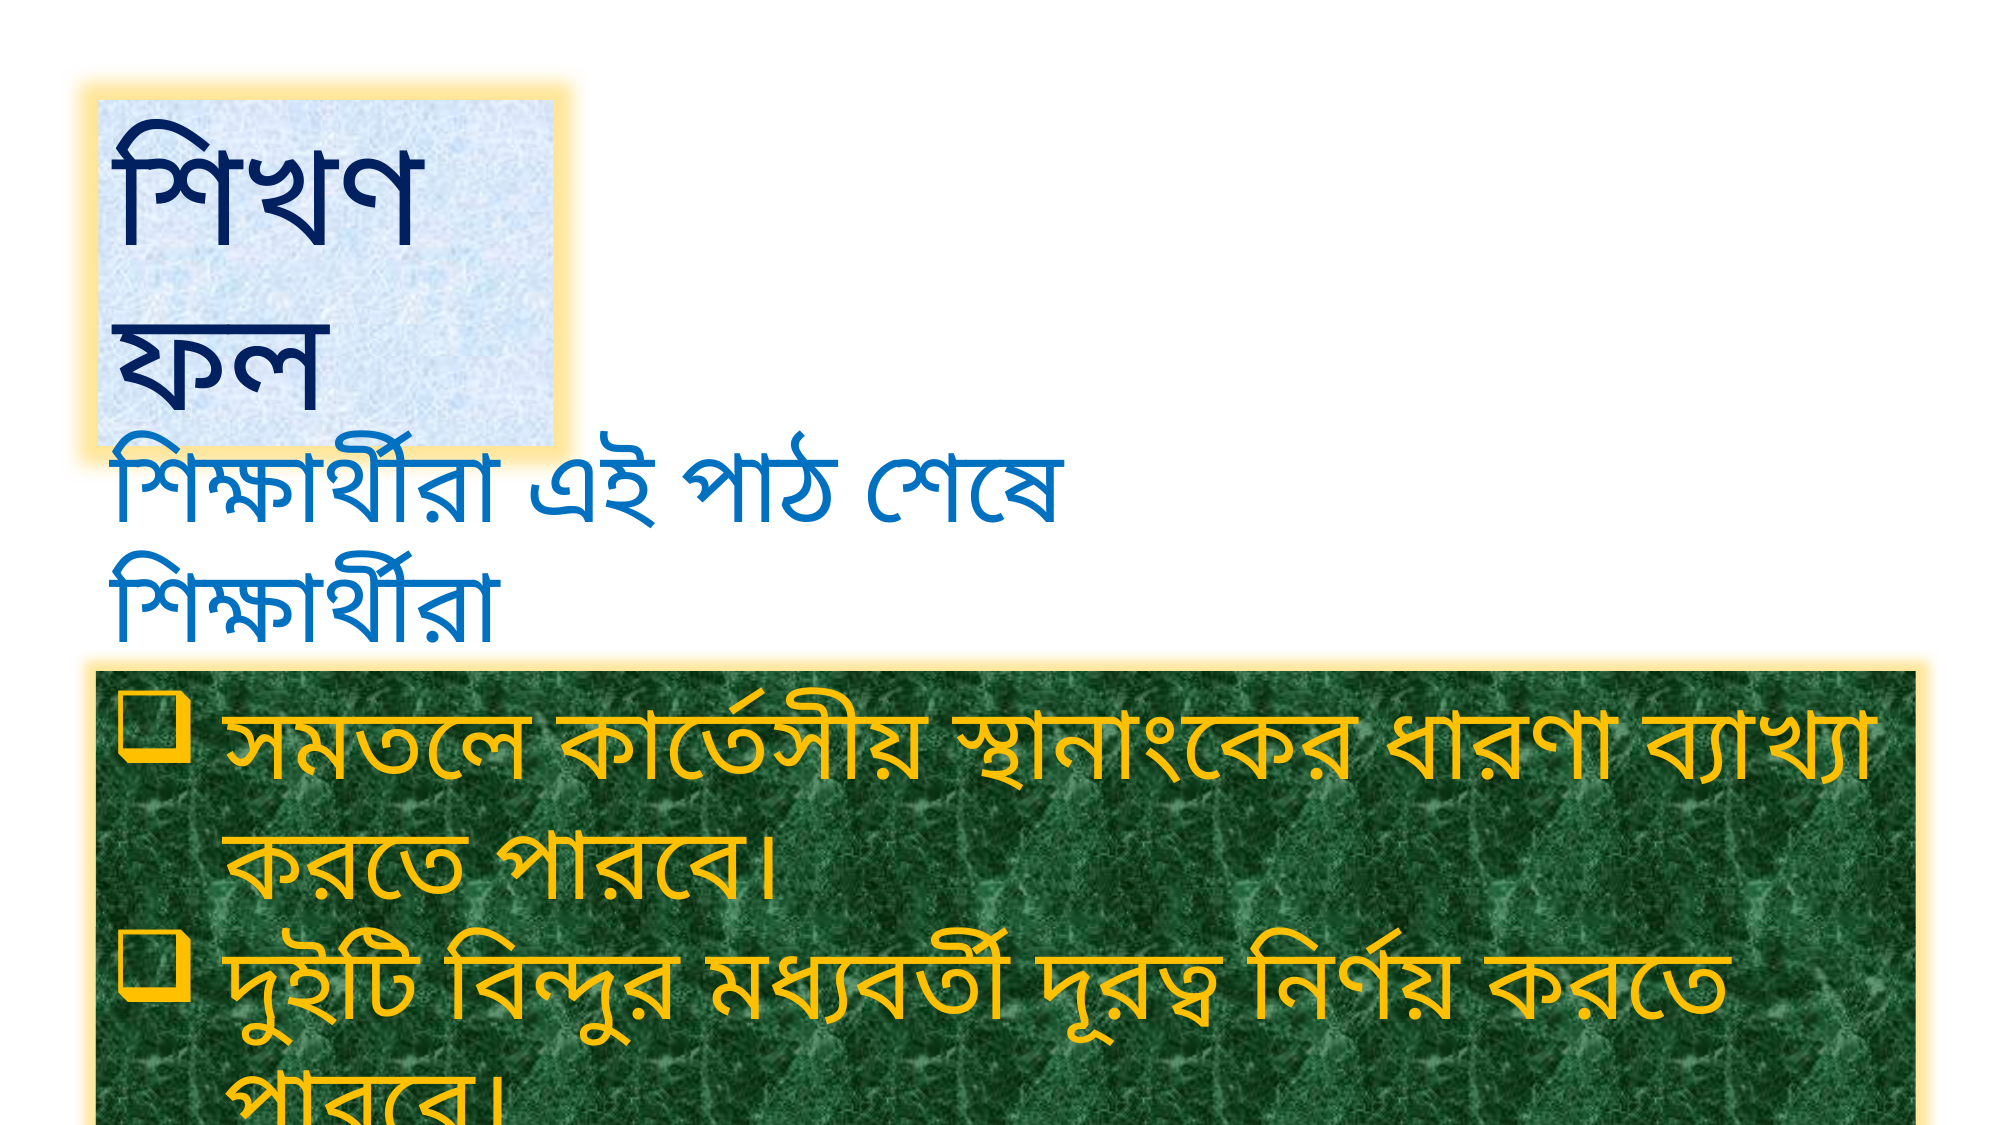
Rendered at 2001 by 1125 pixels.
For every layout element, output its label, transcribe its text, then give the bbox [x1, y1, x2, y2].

text_box শিক্ষার্থীরা এই পাঠ শেষে শিক্ষার্থীরা [95, 415, 1159, 651]
text_box শিখণ ফল [98, 100, 554, 415]
text_box সমতলে কার্তেসীয় স্থানাংকের ধারণা ব্যাখ্যা করতে পারবে। দুইটি বিন্দুর মধ্যবর্তী দূরত্ব নির্ণয় করতে পারবে। সরল রেখার ঢালের ধারণা ব্যাখ্যা করতে পারবে। [95, 671, 1916, 1125]
